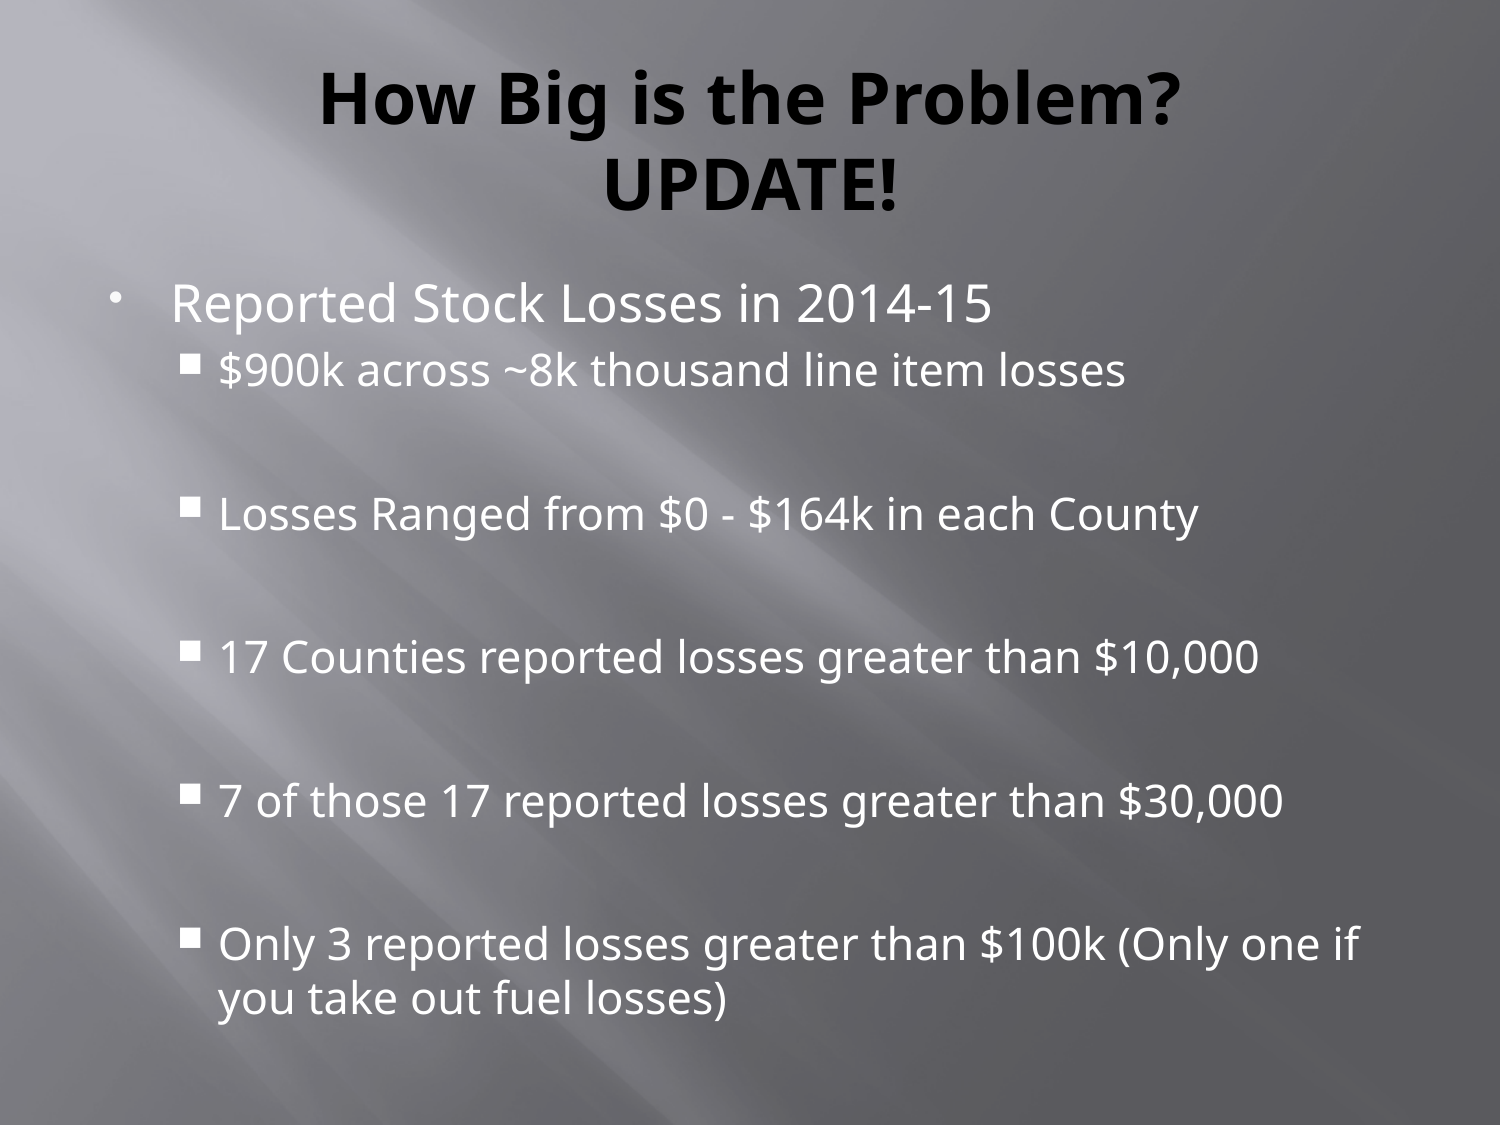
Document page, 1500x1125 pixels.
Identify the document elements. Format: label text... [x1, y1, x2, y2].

title How Big is the Problem? UPDATE! [75, 45, 1425, 233]
list Reported Stock Losses in 2014-15 $900k across ~8k thousand line item losses Losses Ranged from $0 - $164k in each County 17 Counties reported losses greater than $10,000 7 of those 17 reported losses greater than $30,000 Only 3 reported losses greater than $100k (Only one if you take out fuel losses) [75, 262, 1425, 1035]
